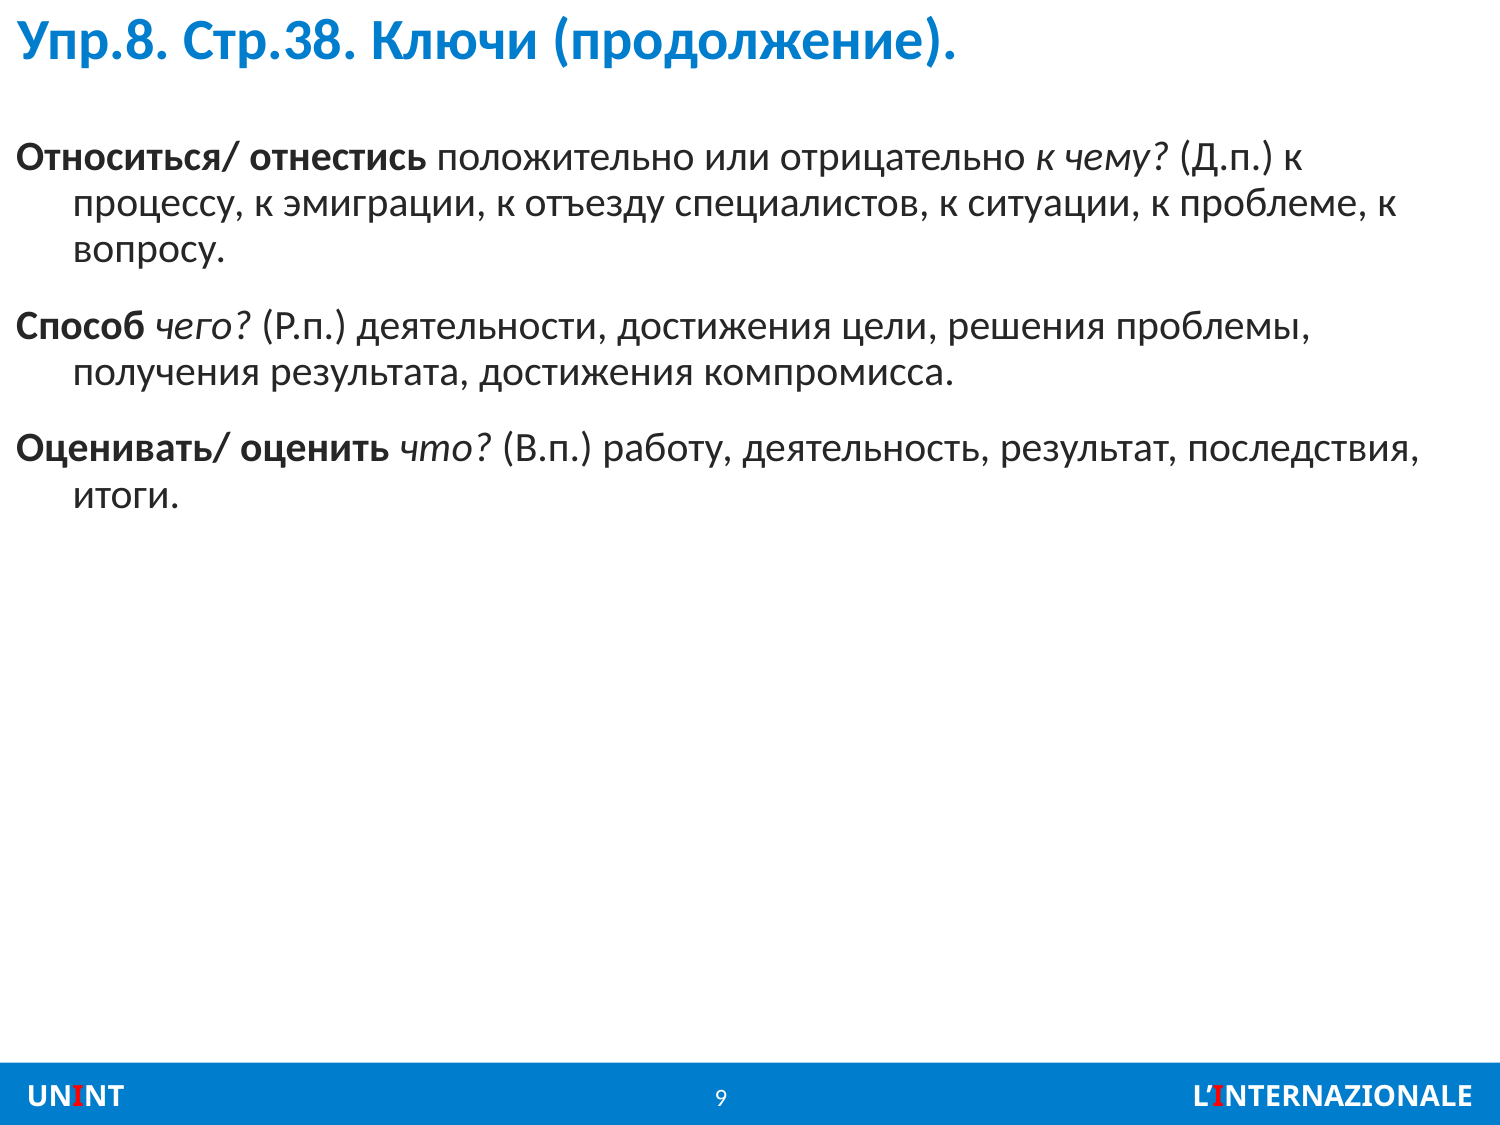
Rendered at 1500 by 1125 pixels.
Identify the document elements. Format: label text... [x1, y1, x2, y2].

title Упр.8. Стр.38. Ключи (продолжение). [2, 0, 1495, 114]
list Относиться/ отнестись положительно или отрицательно к чему? (Д.п.) к процессу, к эмиграции, к отъезду специалистов, к ситуации, к проблеме, к вопросу. Способ чего? (Р.п.) деятельности, достижения цели, решения проблемы, получения результата, достижения компромисса. Оценивать/ оценить что? (В.п.) работу, деятельность, результат, последствия, итоги. [1, 125, 1495, 1047]
slide_number 9 [699, 1074, 801, 1122]
